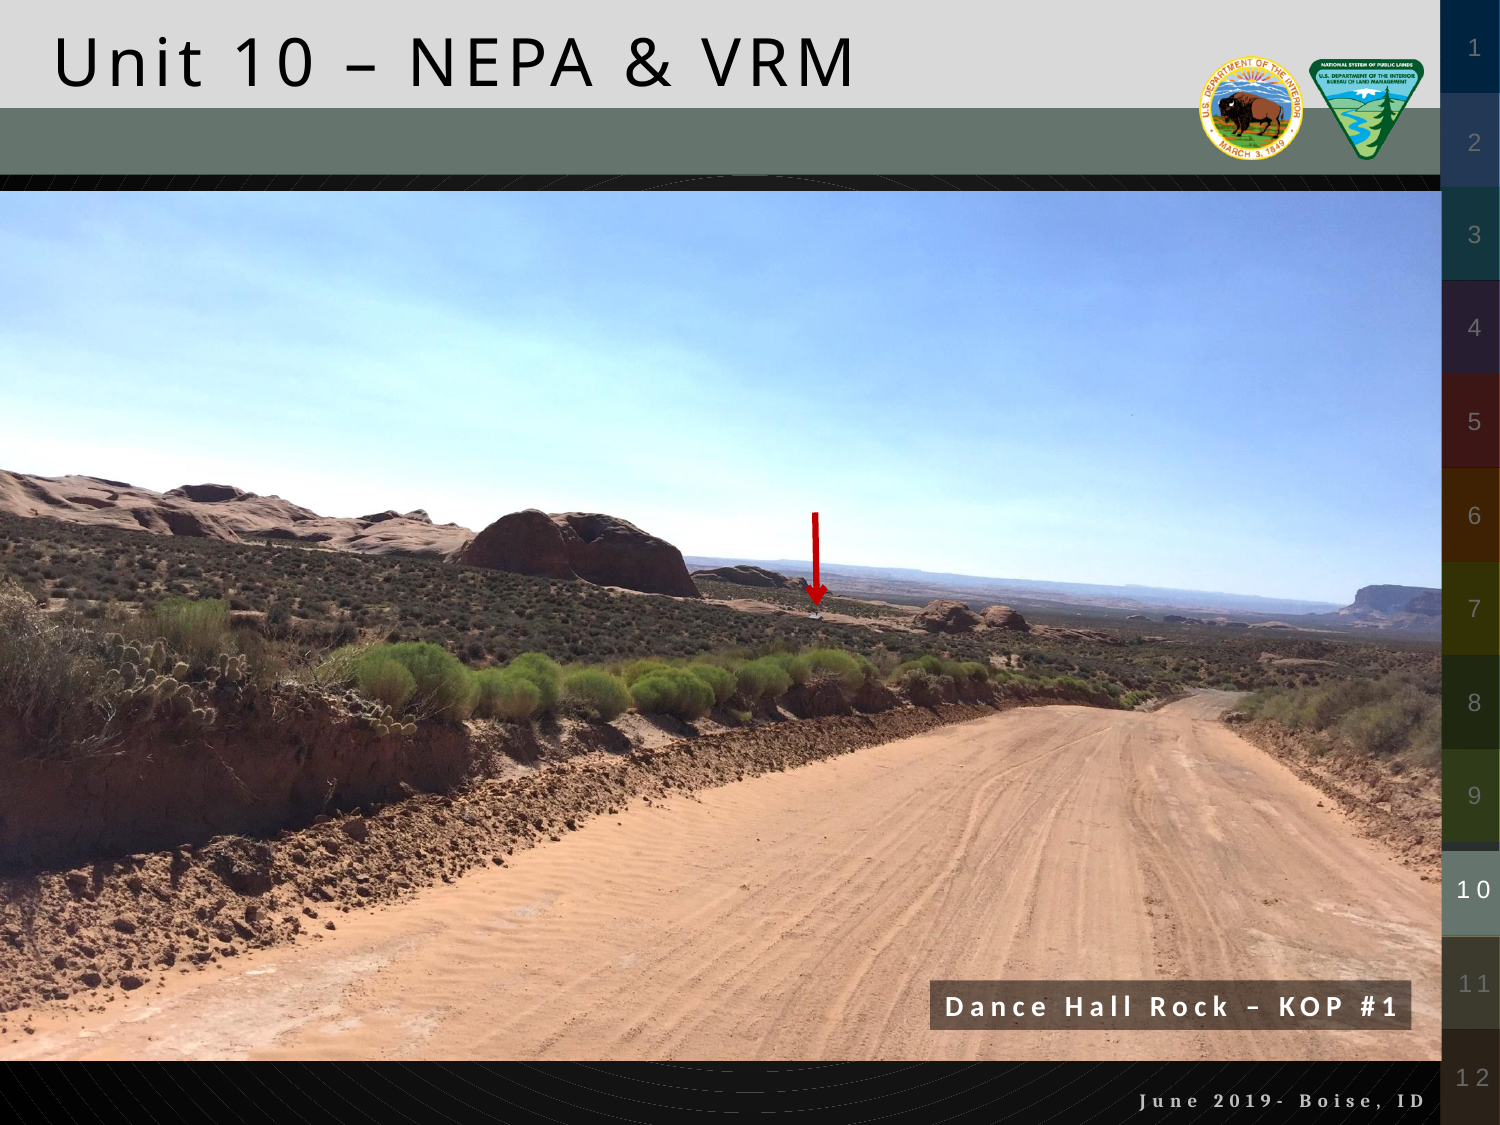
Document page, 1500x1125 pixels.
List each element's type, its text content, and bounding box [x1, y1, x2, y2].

picture [0, 191, 1442, 1062]
text_box [1440, 936, 1500, 1125]
picture [1309, 59, 1424, 160]
list Unit 10 – NEPA & VRM [37, 12, 1200, 102]
text_box [1440, 0, 1500, 851]
picture [1199, 56, 1303, 160]
